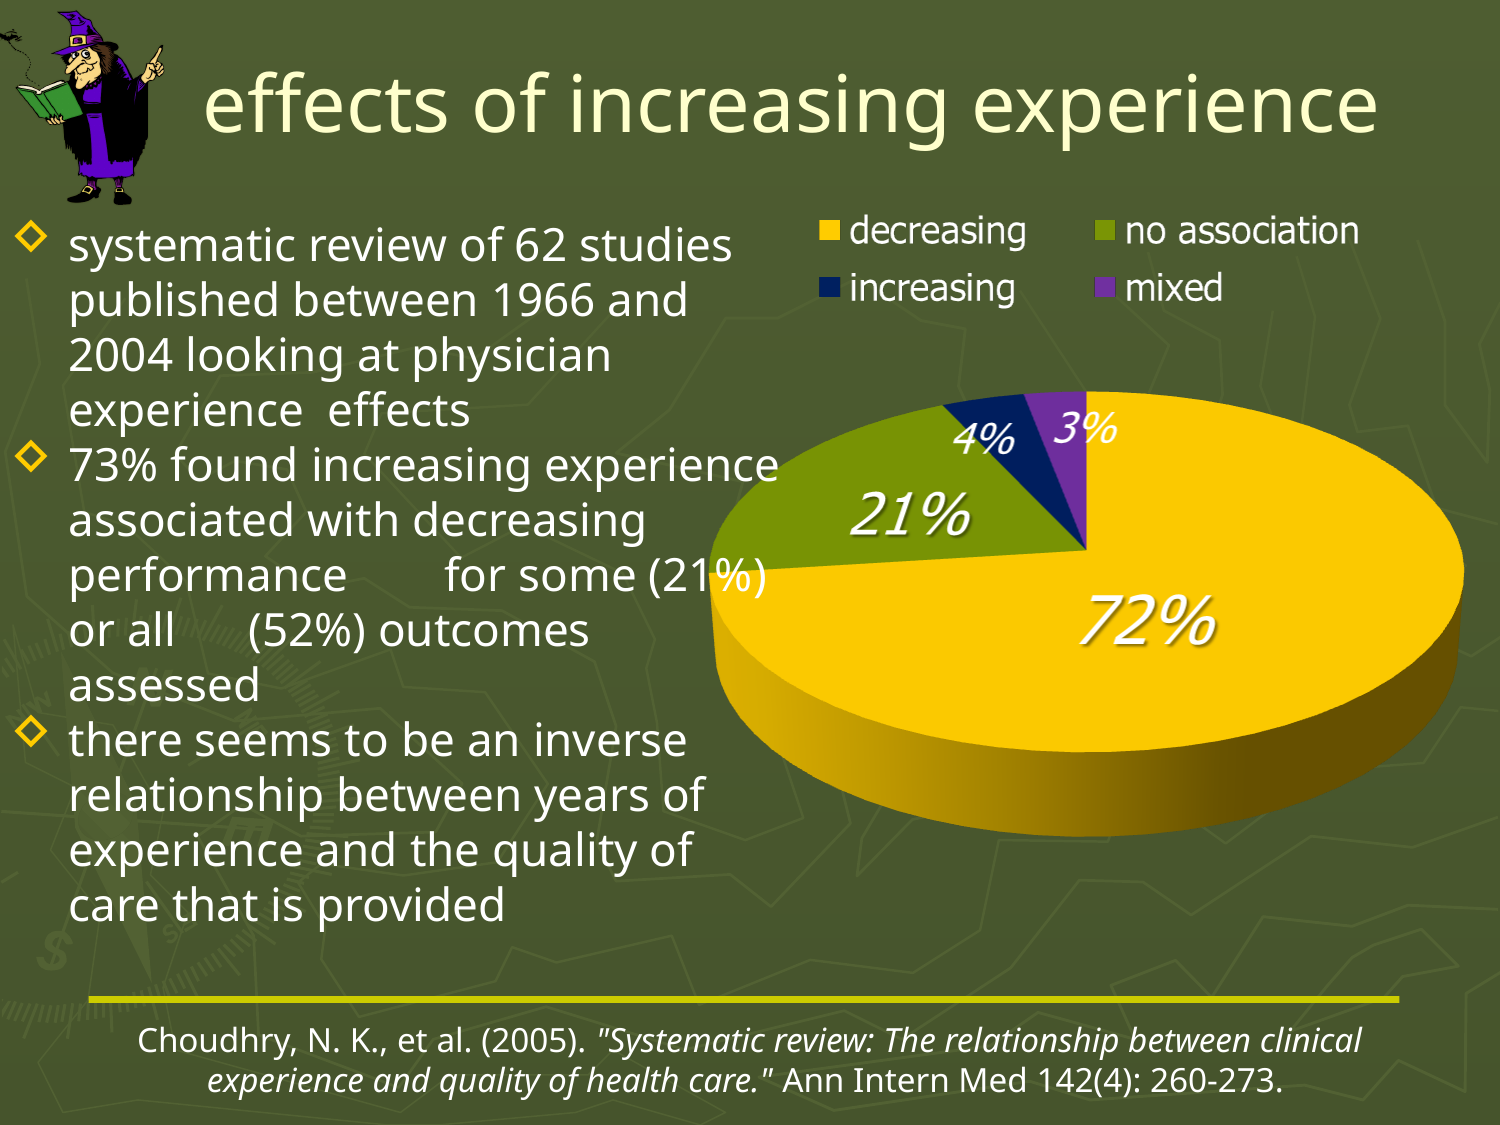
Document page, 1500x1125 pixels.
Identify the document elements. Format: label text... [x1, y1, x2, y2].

text_box Choudhry, N. K., et al. (2005). "Systematic review: The relationship between clinical experience and quality of health care." Ann Intern Med 142(4): 260-273. [41, 1011, 1459, 1106]
title effects of increasing experience [173, 7, 1495, 195]
picture [0, 7, 172, 211]
text_box systematic review of 62 studies published between 1966 and 2004 looking at physician experience effects 73% found increasing experience associated with decreasing performance for some (21%) or all (52%) outcomes assessed there seems to be an inverse relationship between years of experience and the quality of care that is provided [0, 208, 677, 938]
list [682, 180, 1485, 1005]
